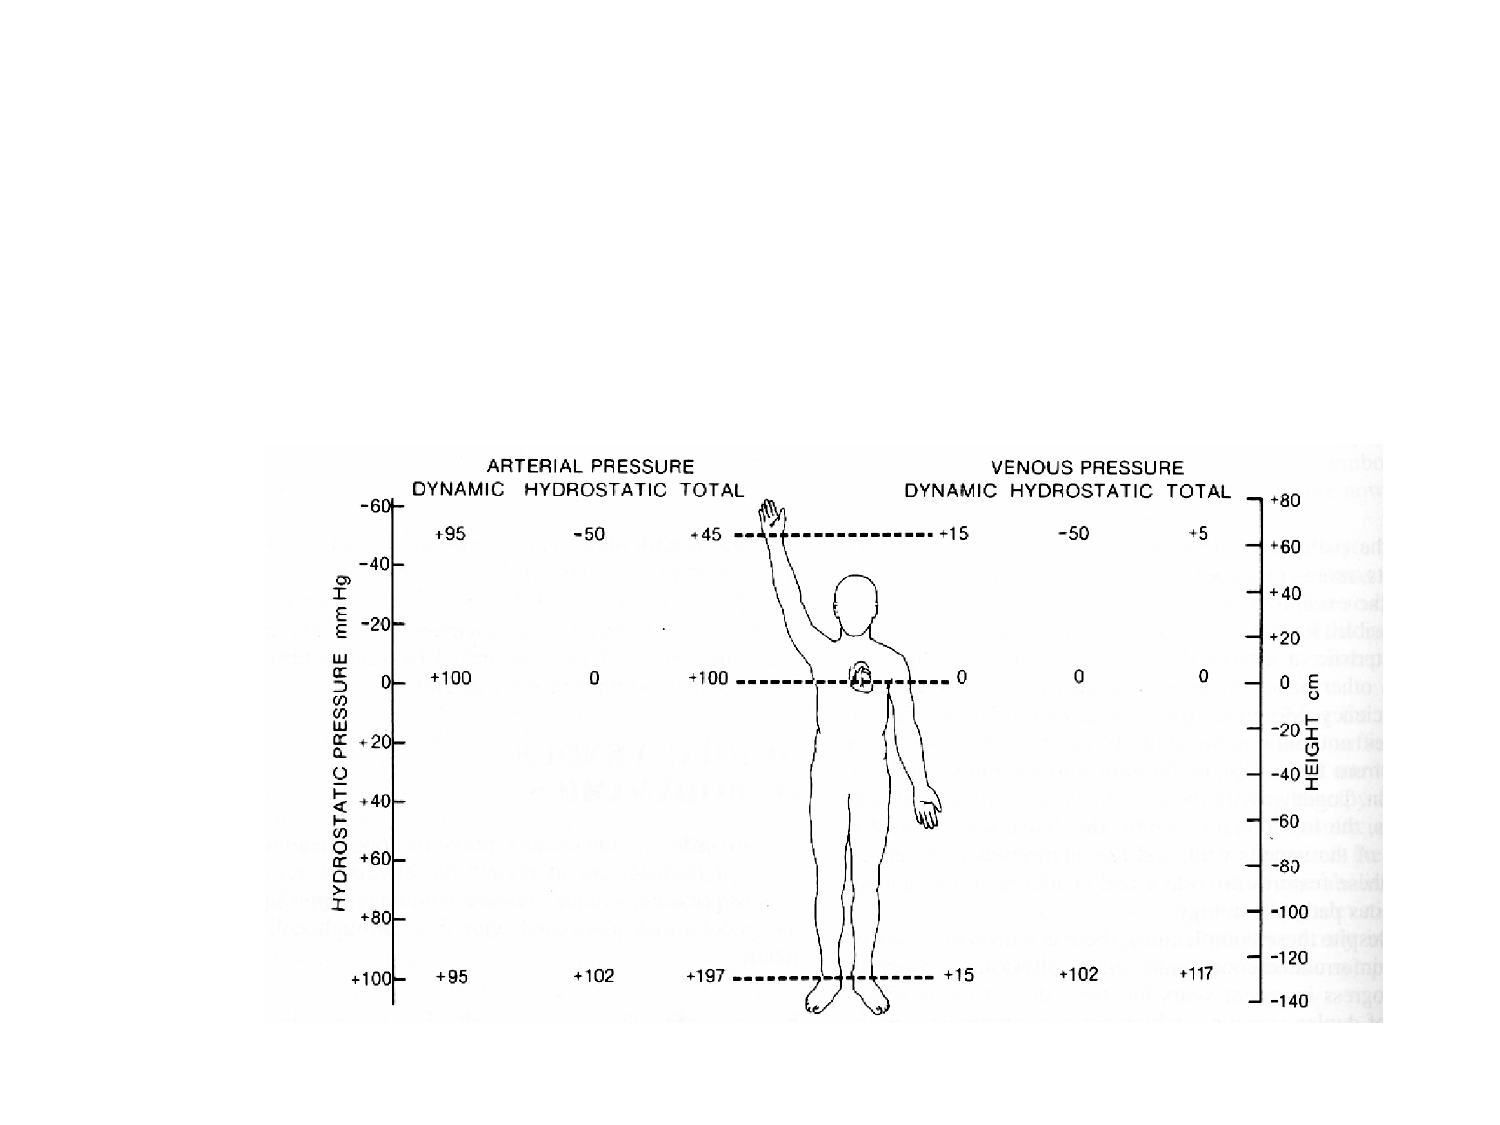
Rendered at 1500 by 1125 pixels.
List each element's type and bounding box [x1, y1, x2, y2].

picture [265, 444, 1383, 1024]
